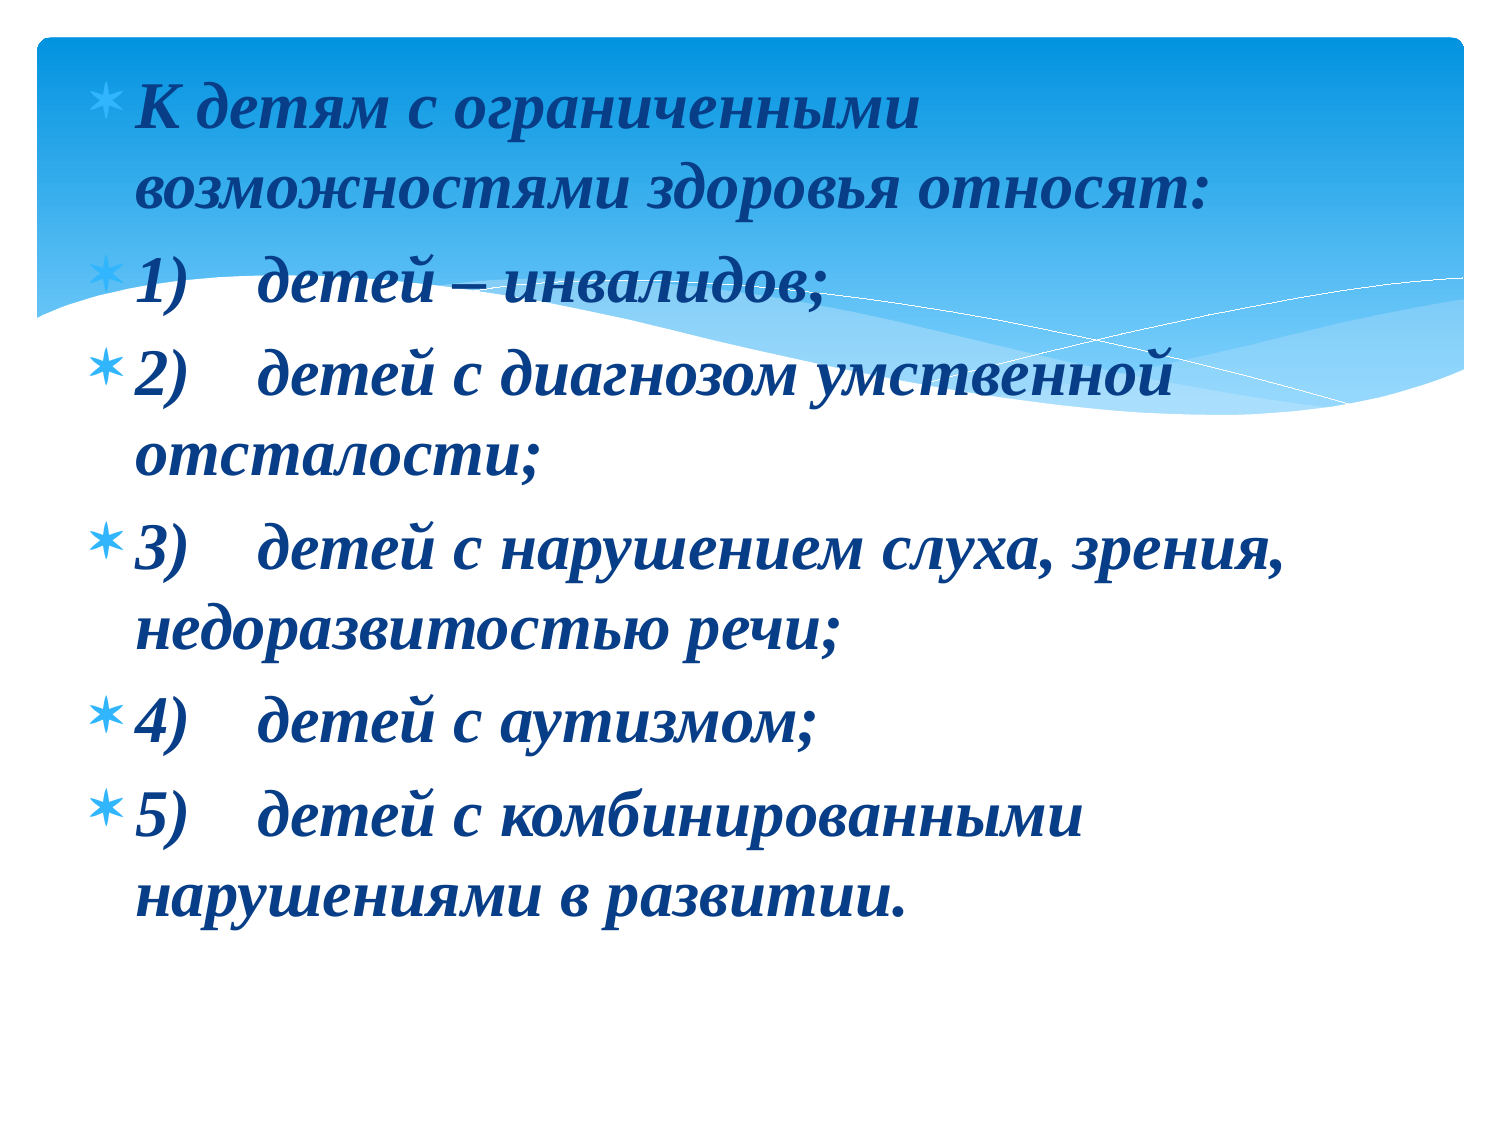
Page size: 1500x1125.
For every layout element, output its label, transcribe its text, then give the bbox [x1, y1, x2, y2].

list К детям с ограниченными возможностями здоровья относят: 1) детей – инвалидов; 2) детей с диагнозом умственной отсталости; 3) детей с нарушением слуха, зрения, недоразвитостью речи; 4) детей с аутизмом; 5) детей с комбинированными нарушениями в развитии. [75, 54, 1425, 1005]
